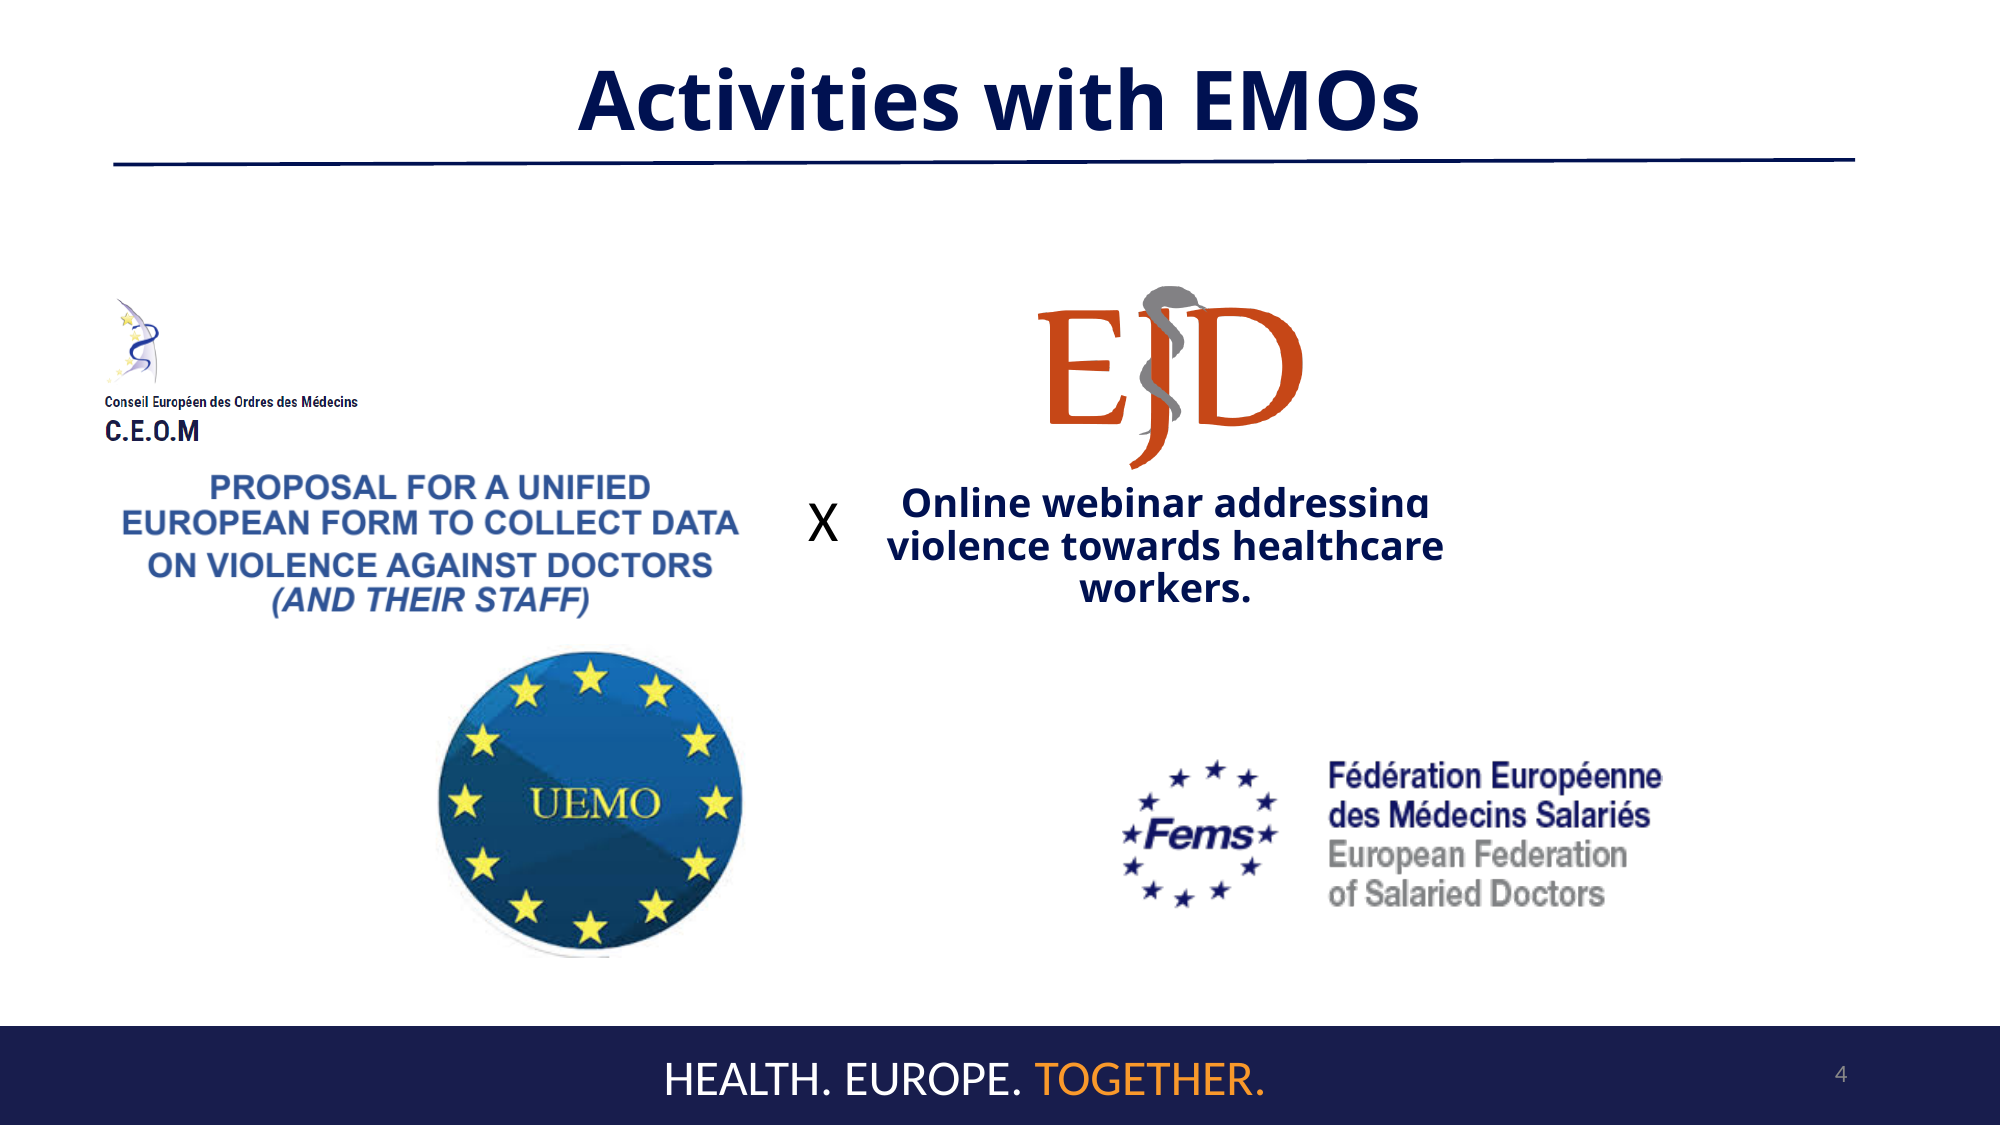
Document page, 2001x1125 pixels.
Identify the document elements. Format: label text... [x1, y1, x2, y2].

text_box Online webinar addressing violence towards healthcare workers. [868, 486, 1463, 652]
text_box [100, 293, 757, 652]
picture [1030, 282, 1310, 472]
picture [1121, 741, 1663, 928]
title Activities with EMOs [46, 0, 1954, 207]
text_box HEALTH. EUROPE. TOGETHER. [648, 1037, 1352, 1114]
text_box X [763, 468, 884, 585]
picture [398, 644, 775, 958]
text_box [113, 159, 1856, 165]
text_box [0, 1026, 2000, 1125]
slide_number ‹#› [1412, 1042, 1863, 1103]
